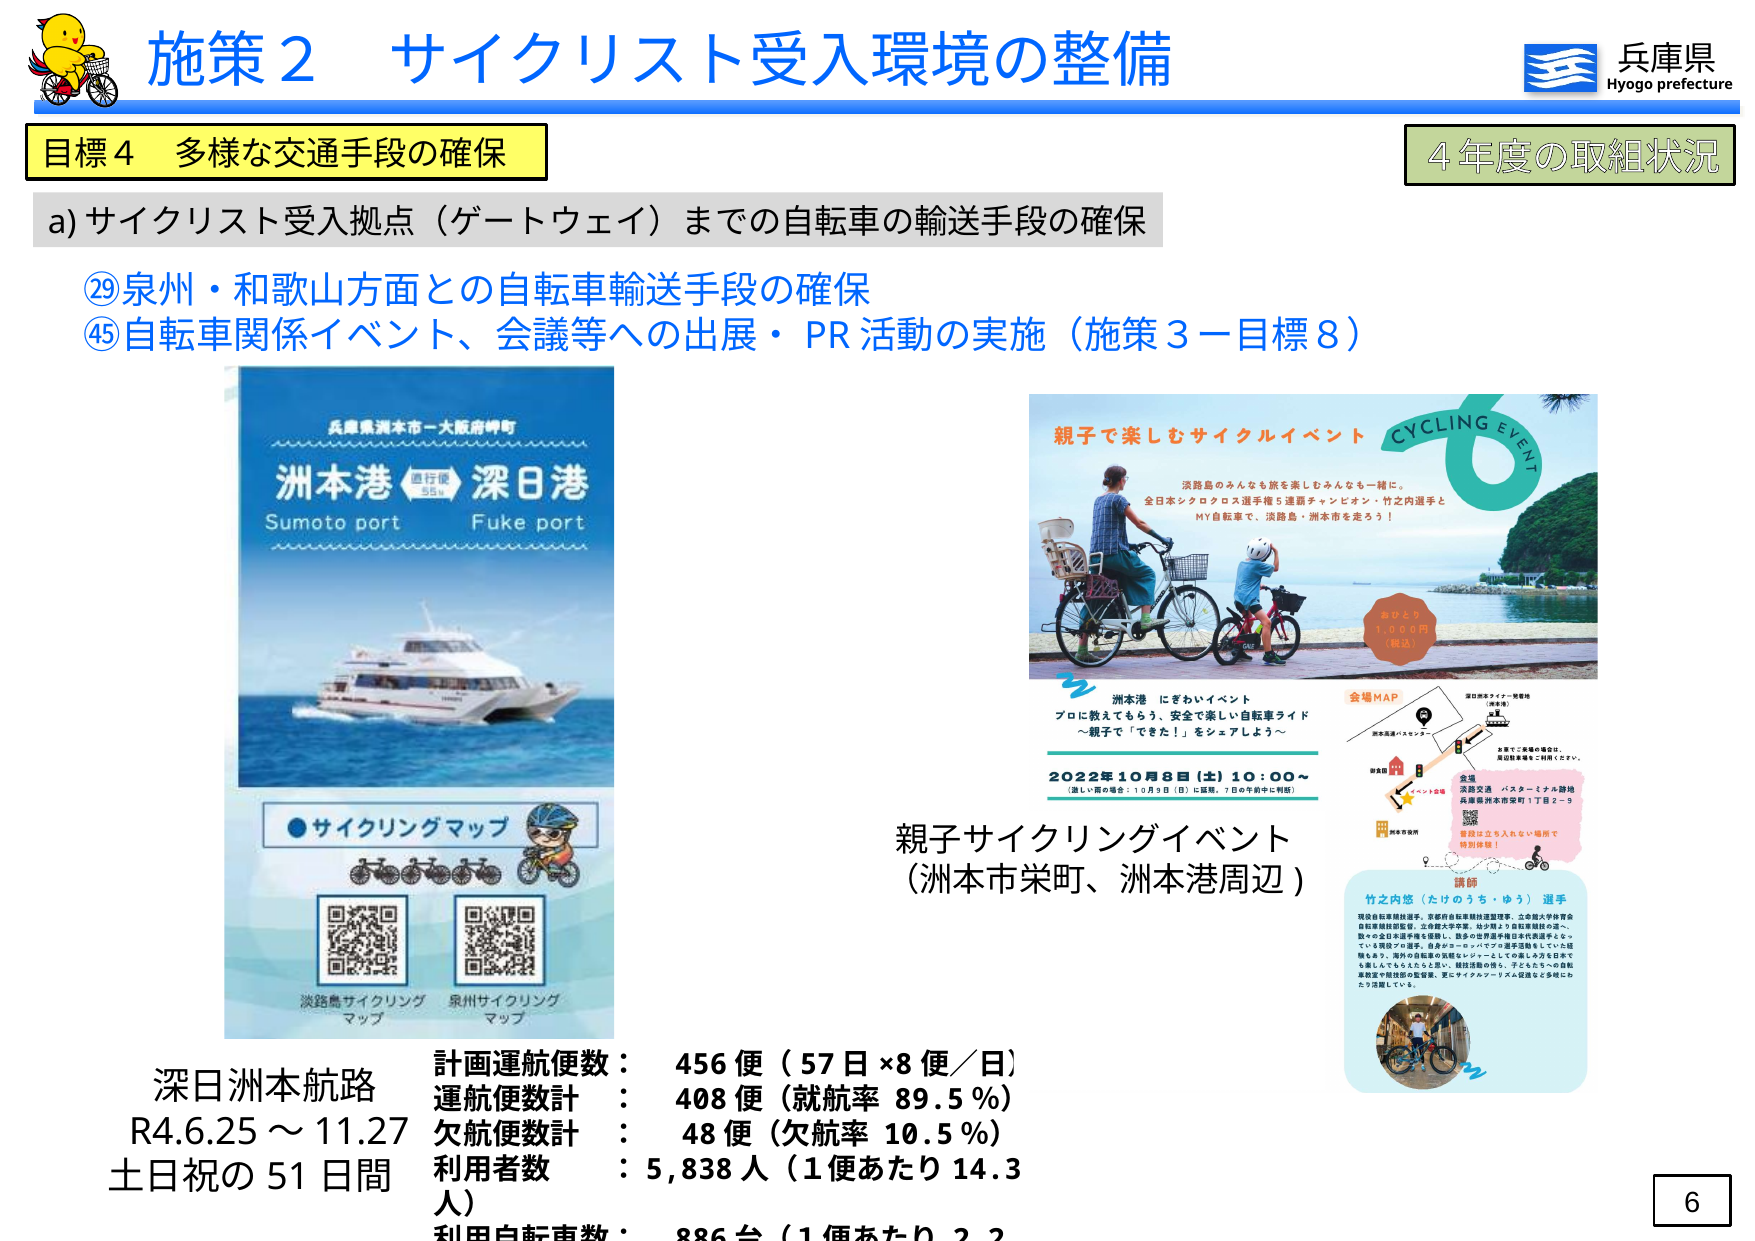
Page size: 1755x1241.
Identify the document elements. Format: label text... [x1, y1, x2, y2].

picture [224, 365, 615, 1039]
text_box 親子サイクリングイベント （洲本市栄町、洲本港周辺) [864, 810, 1023, 906]
text_box a)サイクリスト受入拠点（ゲートウェイ）までの自転車の輸送手段の確保 [33, 192, 1163, 248]
text_box 計画運航便数： 456便（57日×8便／日） 運航便数計 ： 408便（就航率 89.5％） 欠航便数計 ： 48便（欠航率 10.5％） 利用者数 ：5,838人（１便あたり14.3人） 利用自転車数： 886台（１便あたり 2.2台） [419, 1038, 1064, 1241]
text_box 深日洲本航路R4.6.25～11.27 土日祝の51日間 [85, 1054, 419, 1204]
picture [1028, 394, 1598, 1093]
text_box 6 [1654, 1175, 1731, 1226]
text_box 目標４ 多様な交通手段の確保 [26, 136, 547, 180]
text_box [2, 0, 1749, 125]
text_box ４年度の取組状況 [1405, 136, 1735, 185]
text_box [1013, 900, 1023, 1091]
text_box ㉙泉州・和歌山方面との自転車輸送手段の確保 ㊺自転車関係イベント、会議等への出展・PR活動の実施（施策３ー目標８） [68, 258, 1632, 363]
